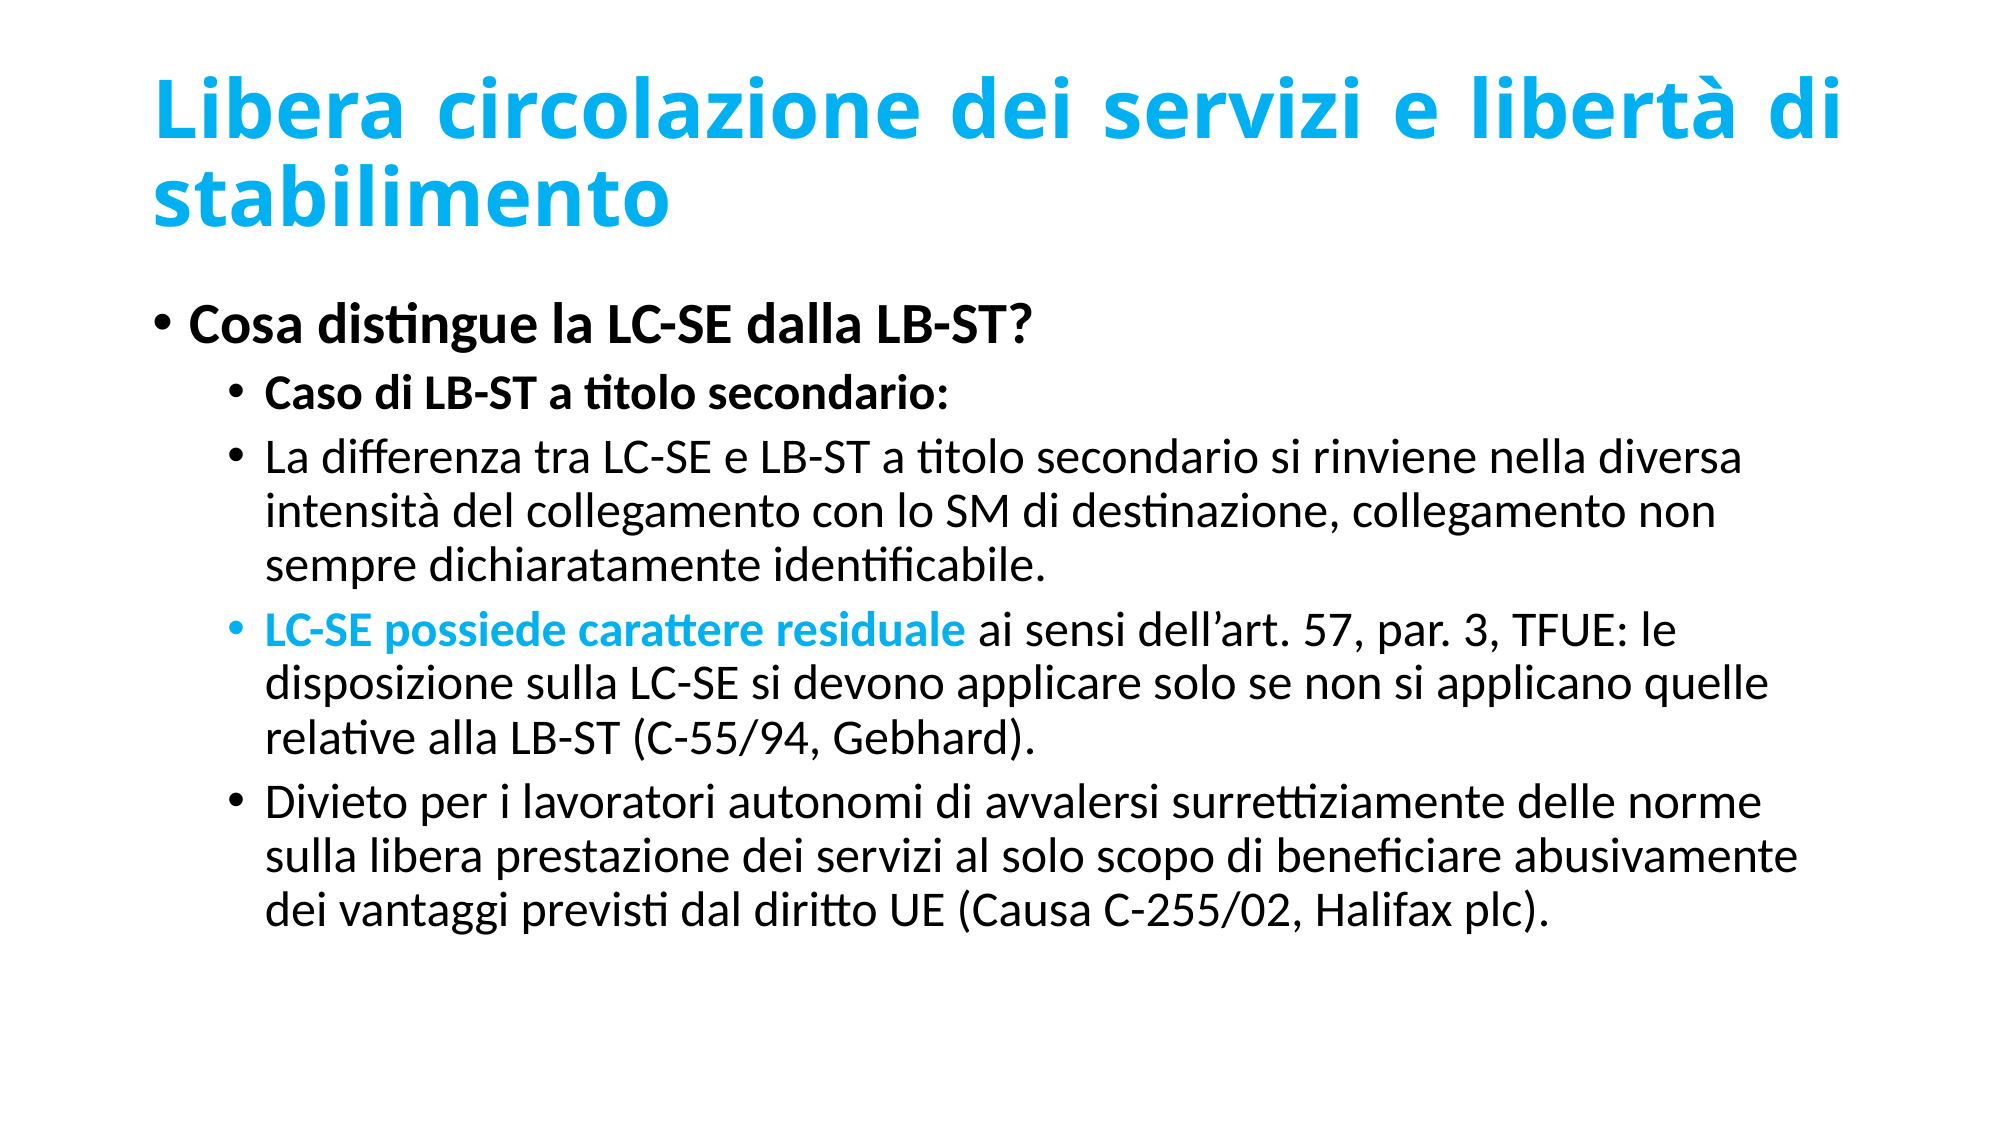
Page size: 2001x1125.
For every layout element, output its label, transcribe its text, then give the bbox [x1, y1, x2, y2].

title Libera circolazione dei servizi e libertà di stabilimento [137, 59, 1863, 252]
list Cosa distingue la LC-SE dalla LB-ST? Caso di LB-ST a titolo secondario: La differenza tra LC-SE e LB-ST a titolo secondario si rinviene nella diversa intensità del collegamento con lo SM di destinazione, collegamento non sempre dichiaratamente identificabile. LC-SE possiede carattere residuale ai sensi dell’art. 57, par. 3, TFUE: le disposizione sulla LC-SE si devono applicare solo se non si applicano quelle relative alla LB-ST (C-55/94, Gebhard). Divieto per i lavoratori autonomi di avvalersi surrettiziamente delle norme sulla libera prestazione dei servizi al solo scopo di beneficiare abusivamente dei vantaggi previsti dal diritto UE (Causa C-255/02, Halifax plc). [137, 285, 1863, 1014]
